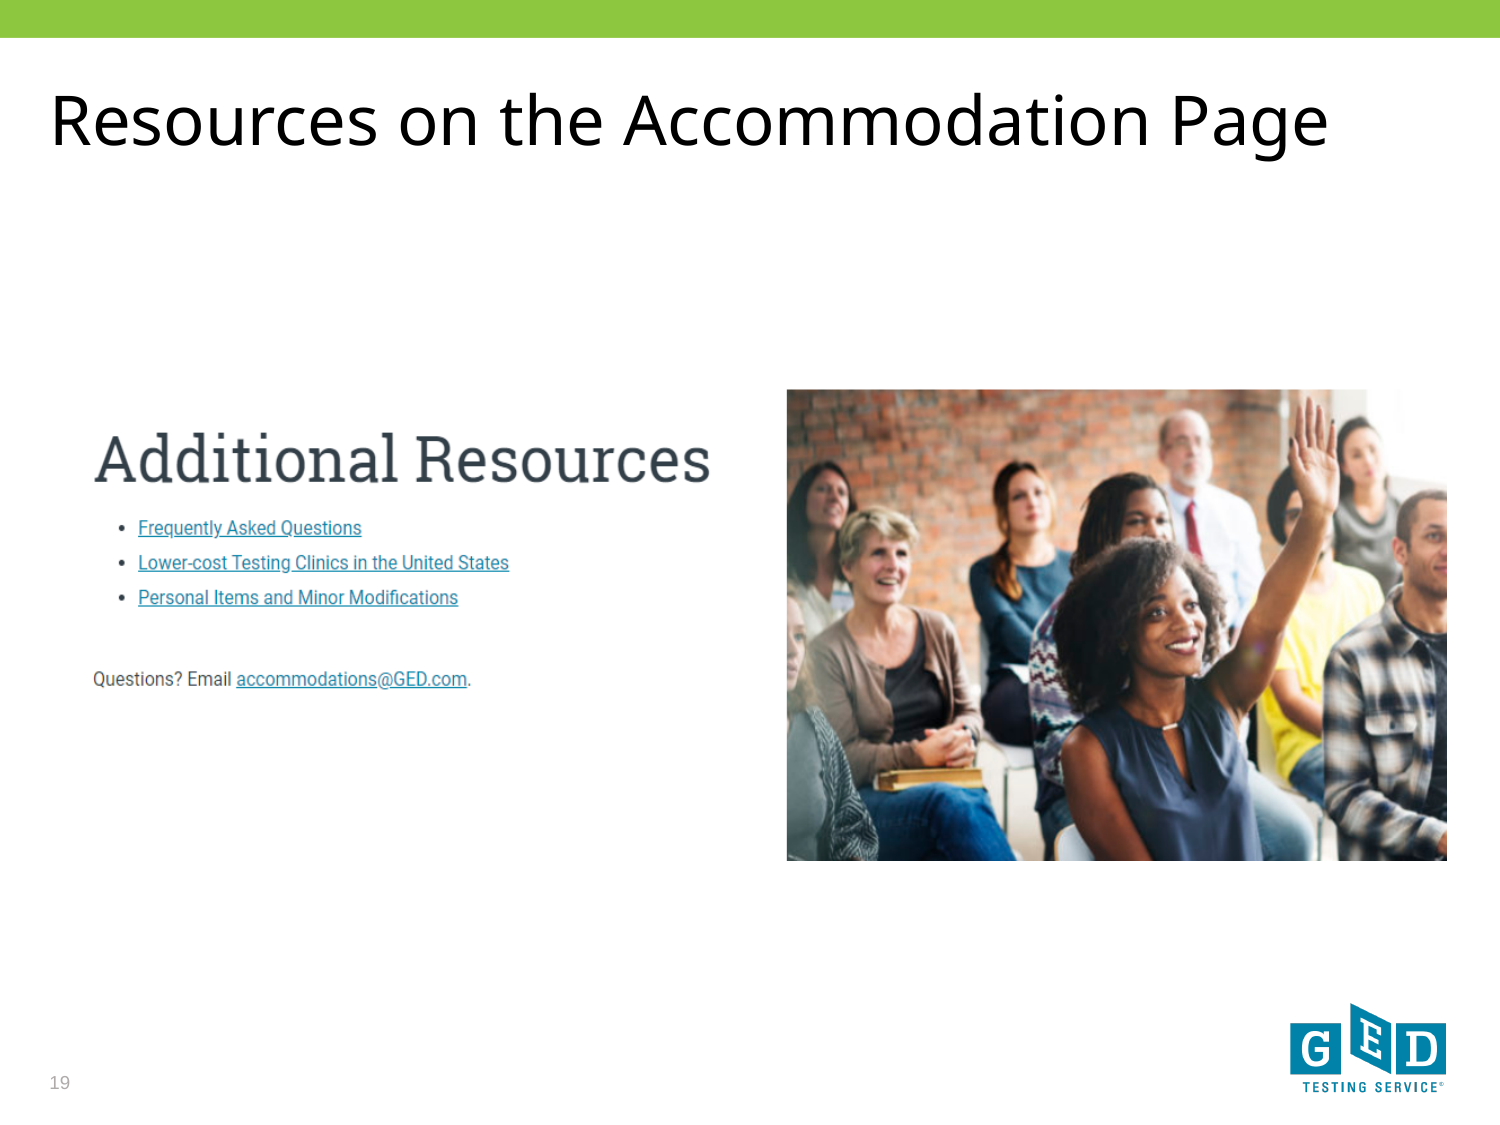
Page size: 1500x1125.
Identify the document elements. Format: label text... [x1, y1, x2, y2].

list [49, 374, 1447, 861]
slide_number 19 [49, 1057, 387, 1094]
title Resources on the Accommodation Page [49, 86, 1446, 278]
